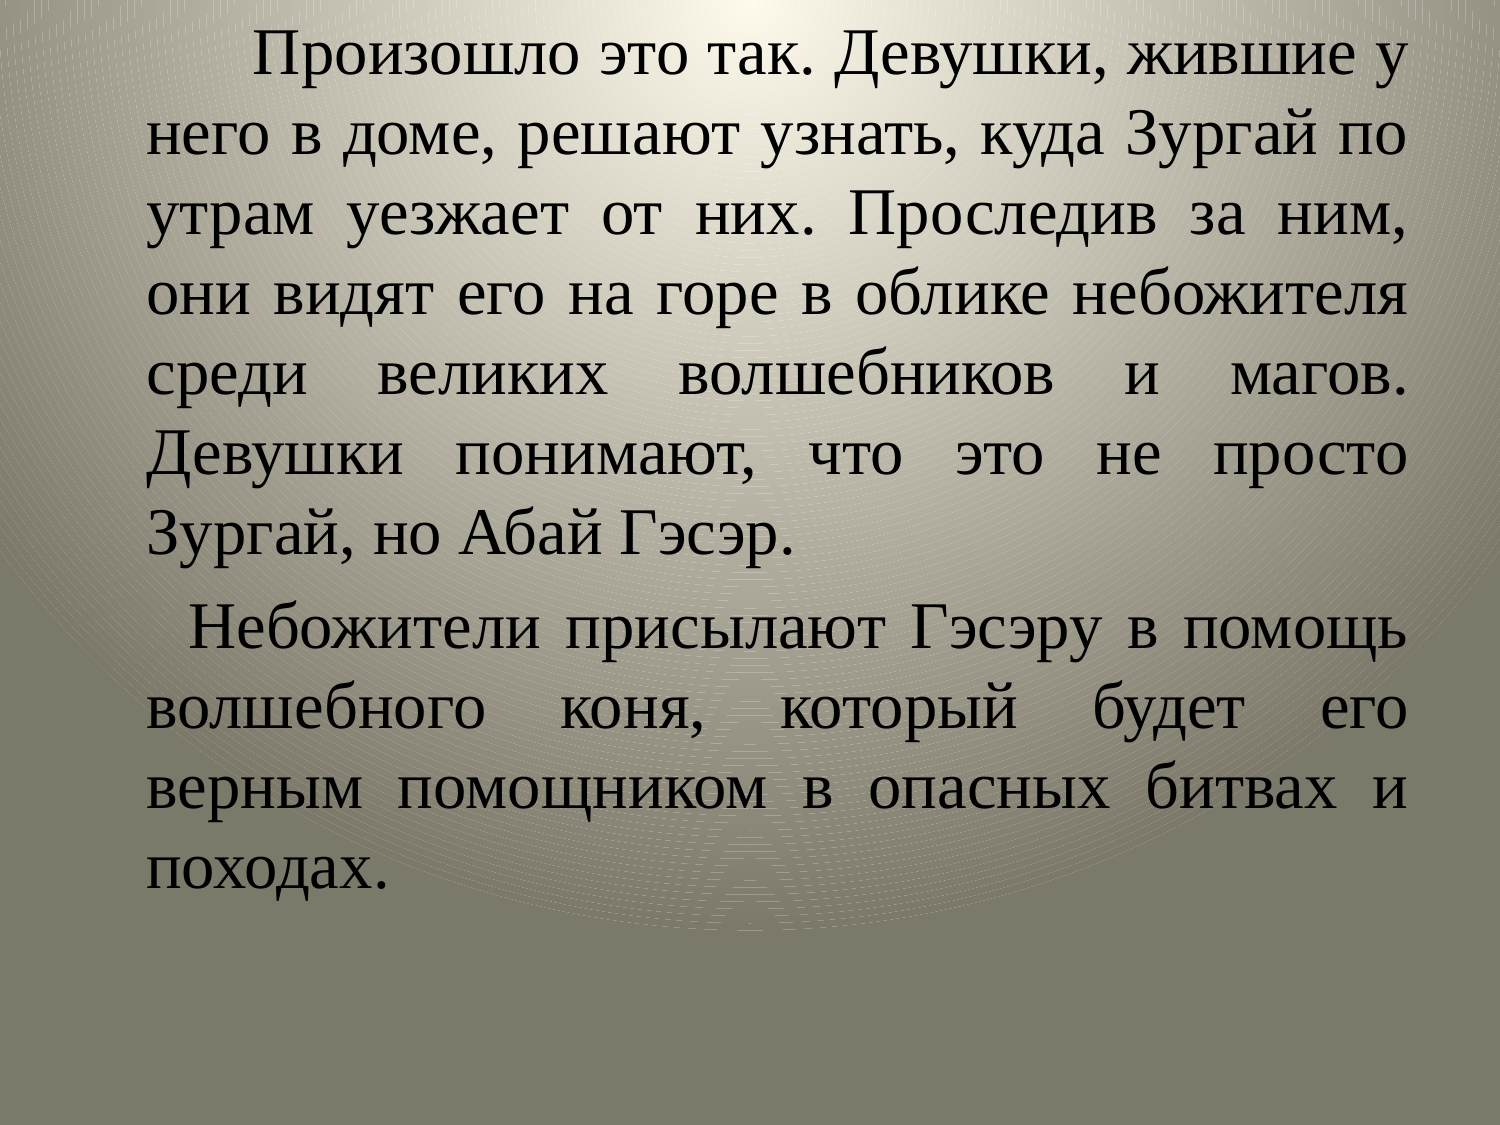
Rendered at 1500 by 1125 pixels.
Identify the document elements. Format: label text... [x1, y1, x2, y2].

list Произошло это так. Девушки, жившие у него в доме, решают узнать, куда Зургай по утрам уезжает от них. Проследив за ним, они видят его на горе в облике небожителя среди великих волшебников и магов. Девушки понимают, что это не просто Зургай, но Абай Гэсэр. Небожители присылают Гэсэру в помощь волшебного коня, который будет его верным помощником в опасных битвах и походах. [75, 0, 1425, 1125]
